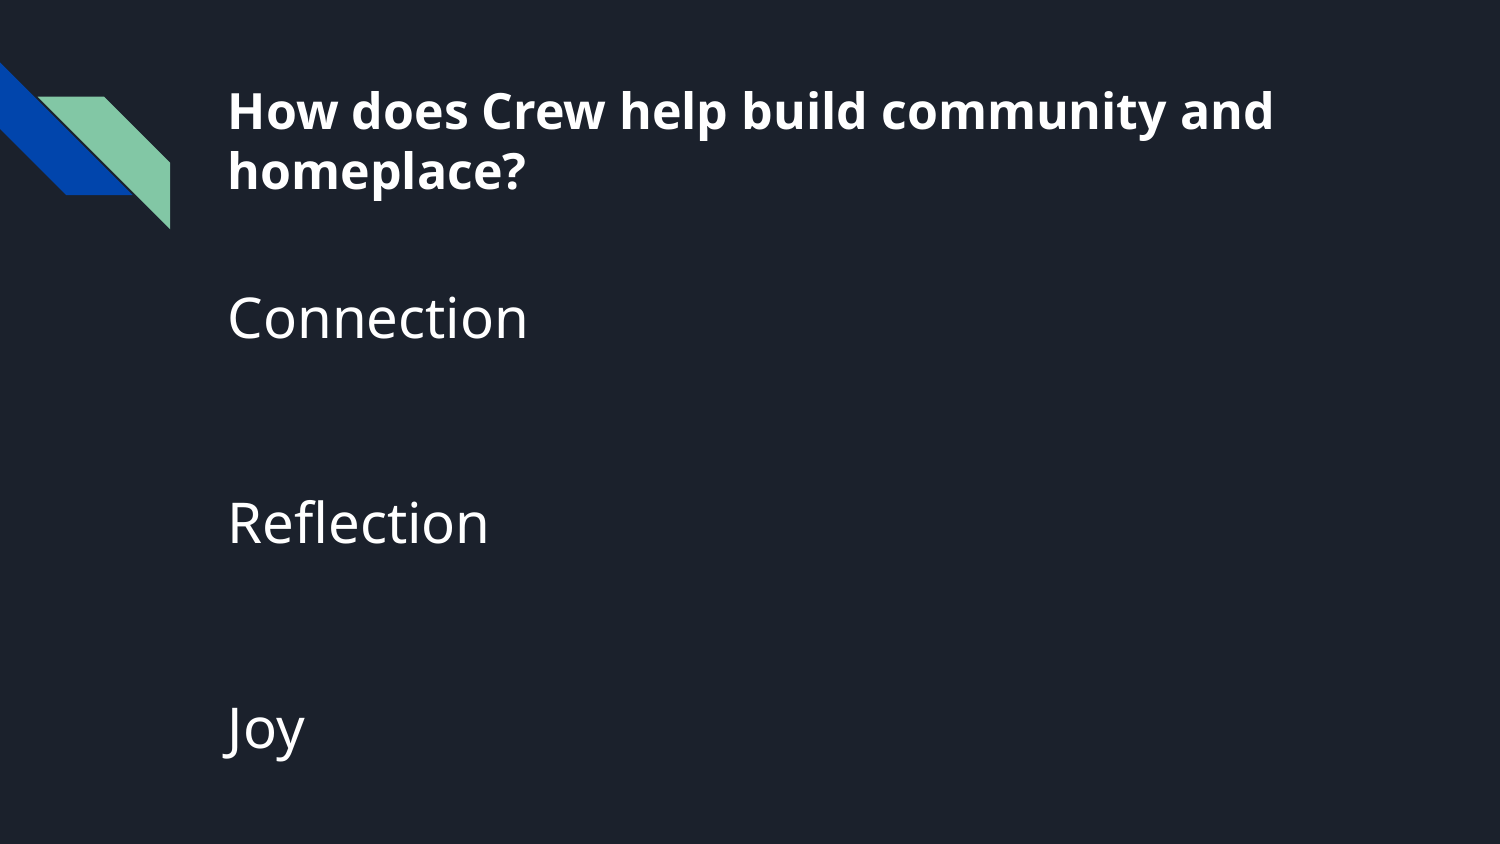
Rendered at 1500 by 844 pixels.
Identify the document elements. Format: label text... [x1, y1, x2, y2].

list Connection Reflection Joy [212, 257, 1368, 735]
title How does Crew help build community and homeplace? [212, 64, 1368, 215]
